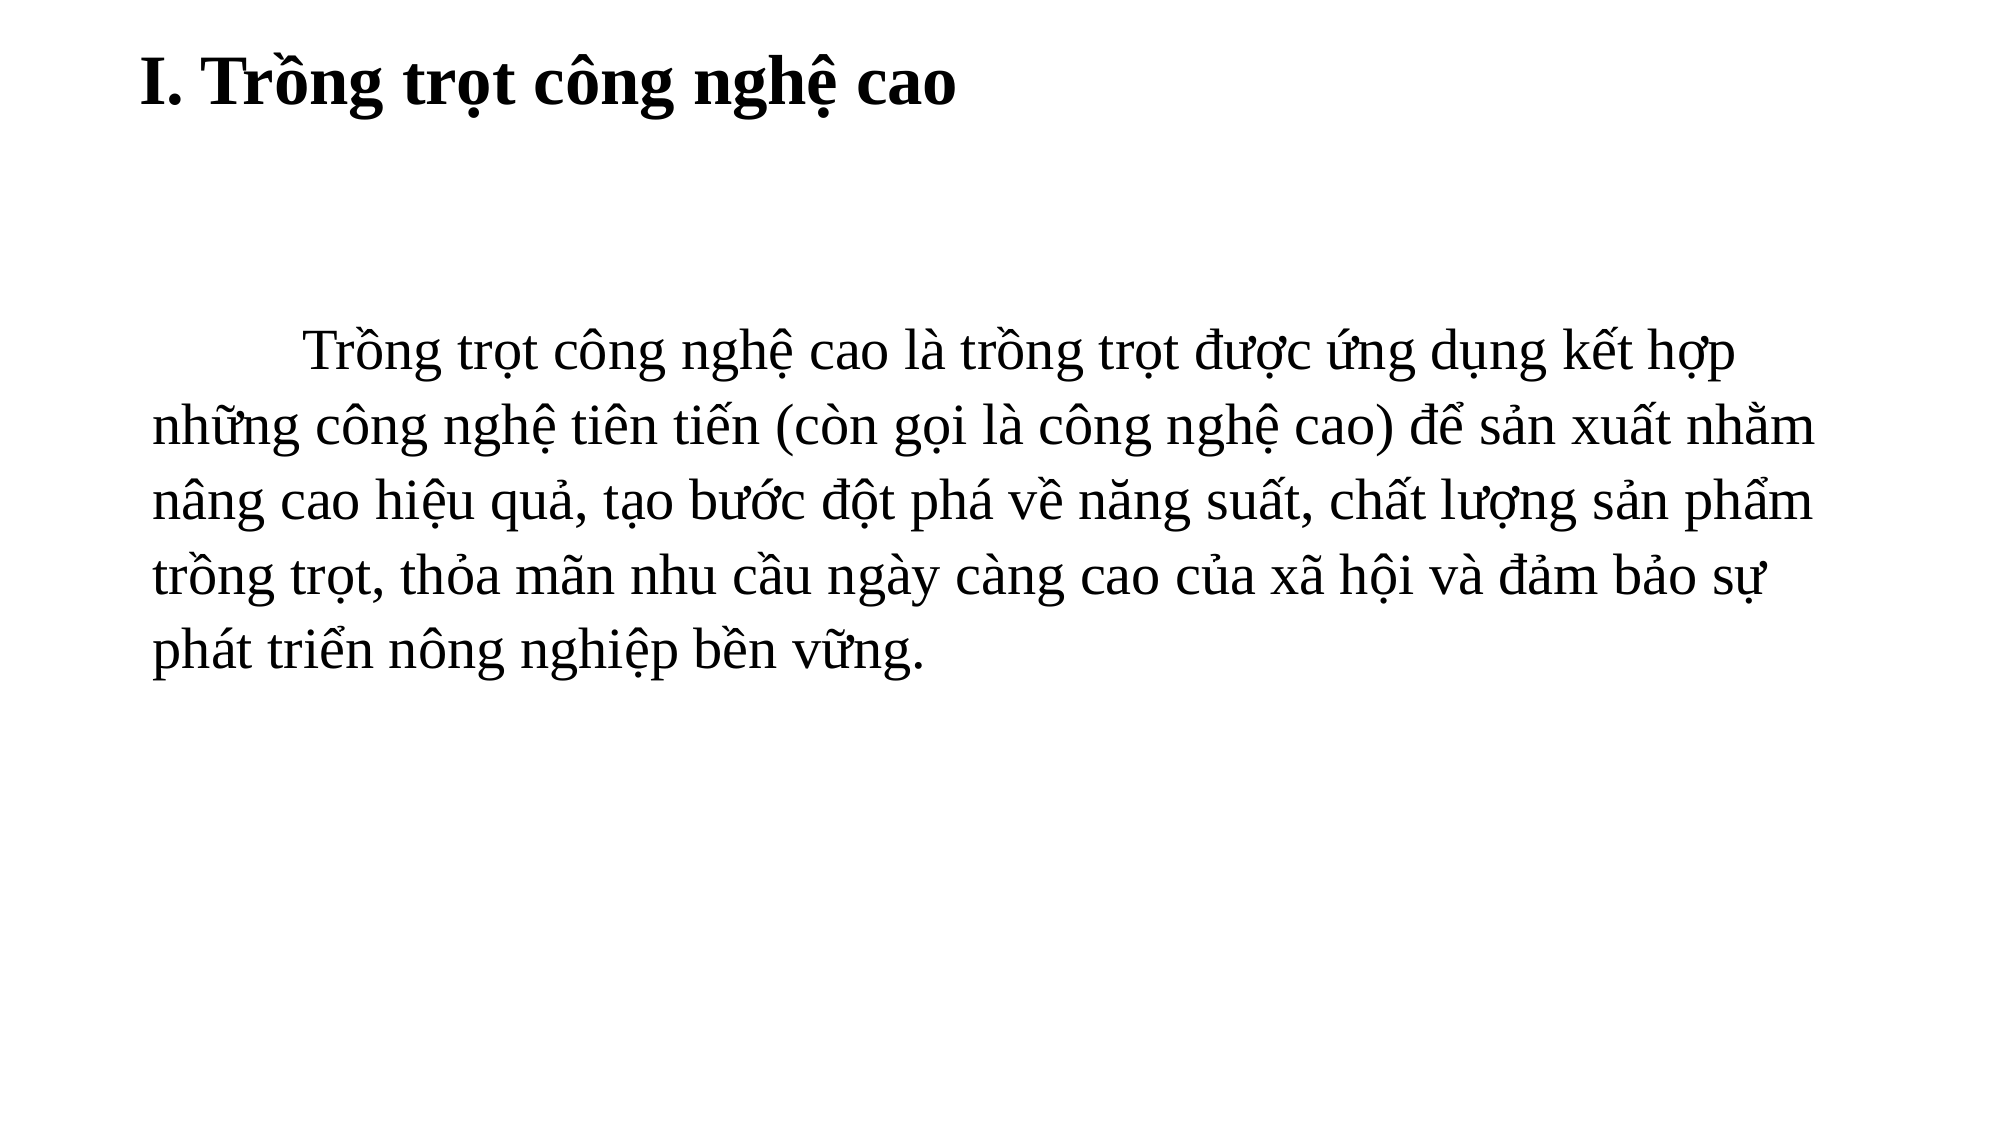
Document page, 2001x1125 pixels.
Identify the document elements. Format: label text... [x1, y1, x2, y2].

list Trồng trọt công nghệ cao là trồng trọt được ứng dụng kết hợp những công nghệ tiên tiến (còn gọi là công nghệ cao) để sản xuất nhằm nâng cao hiệu quả, tạo bước đột phá về năng suất, chất lượng sản phẩm trồng trọt, thỏa mãn nhu cầu ngày càng cao của xã hội và đảm bảo sự phát triển nông nghiệp bền vững. [137, 299, 1863, 712]
title I. Trồng trọt công nghệ cao [124, 35, 1850, 222]
